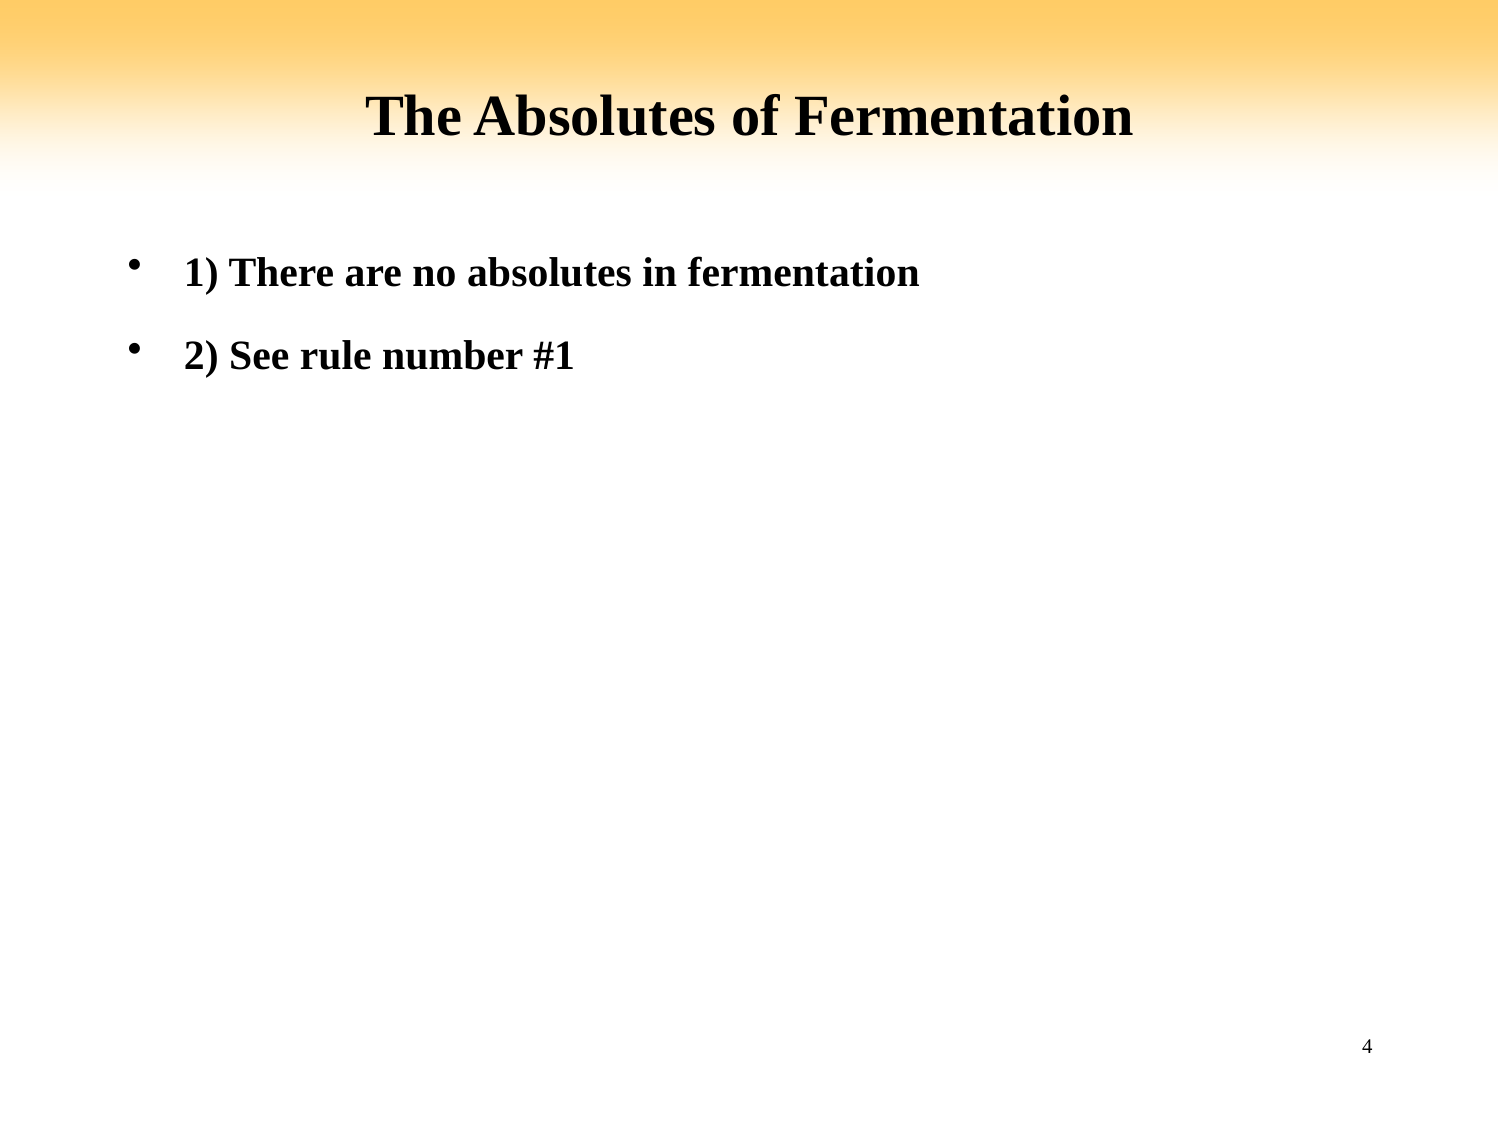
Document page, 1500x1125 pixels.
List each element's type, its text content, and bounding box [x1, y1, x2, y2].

title The Absolutes of Fermentation [37, 37, 1463, 188]
slide_number 4 [1074, 1024, 1388, 1101]
list 1) There are no absolutes in fermentation 2) See rule number #1 [112, 212, 1388, 1001]
